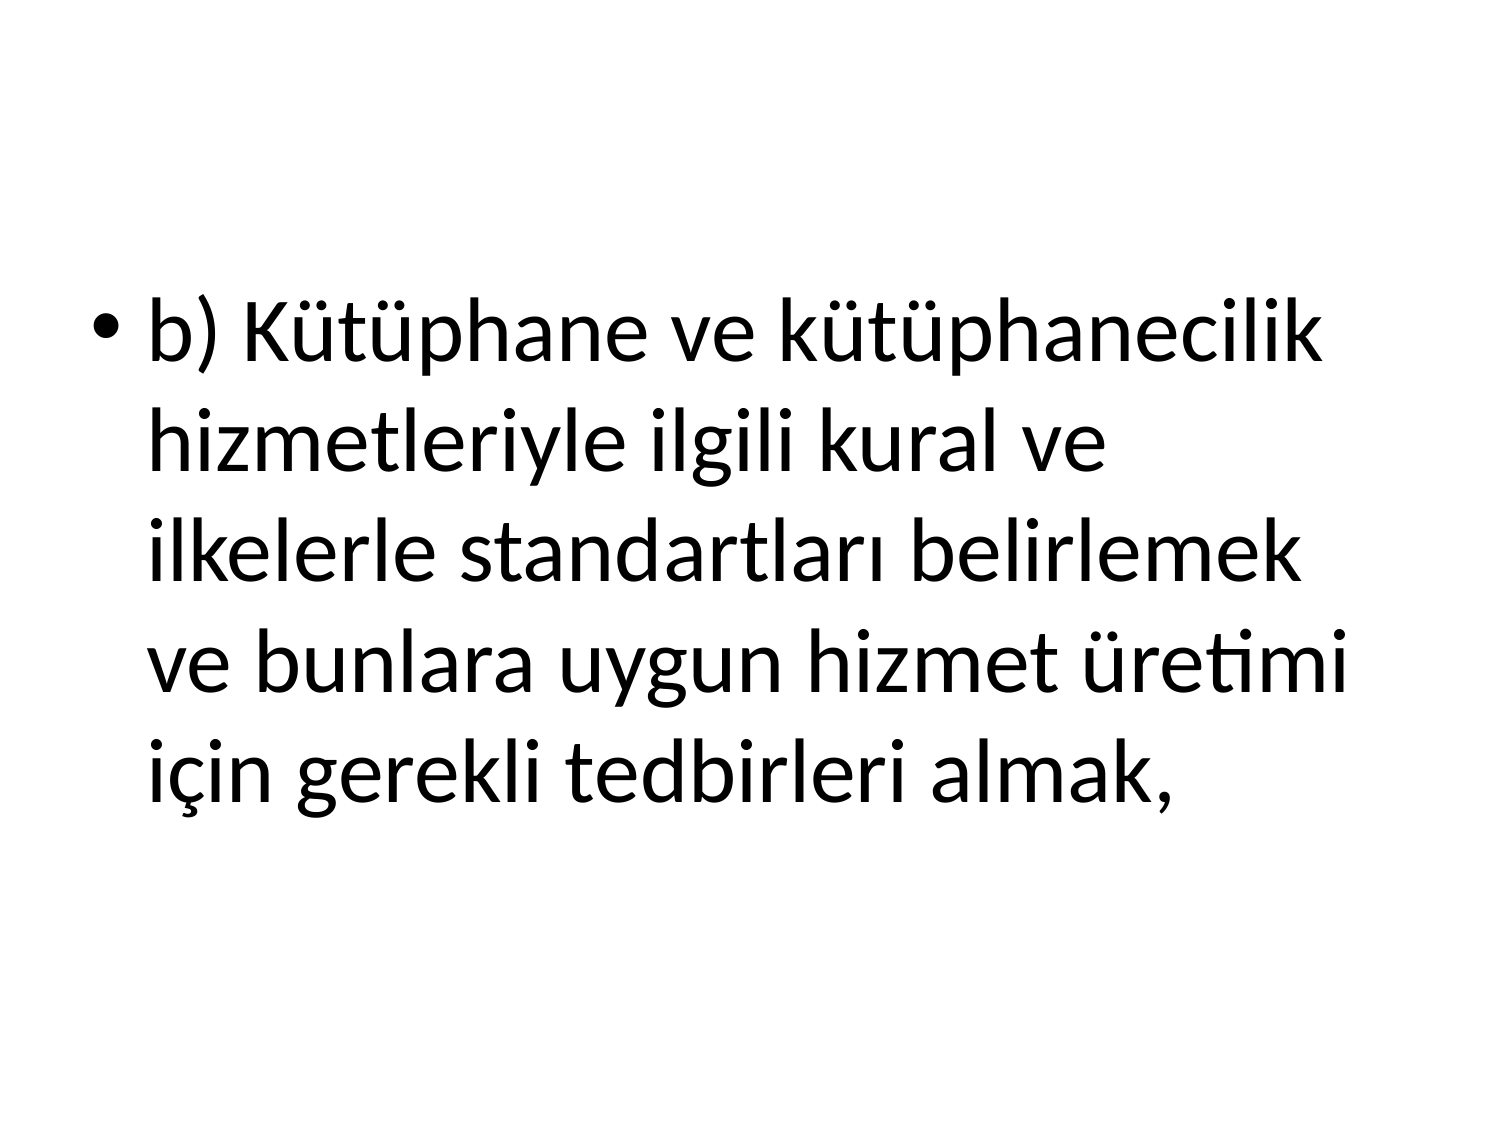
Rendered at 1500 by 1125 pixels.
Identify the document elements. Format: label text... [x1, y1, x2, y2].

list b) Kütüphane ve kütüphanecilik hizmetleriyle ilgili kural ve ilkelerle standartları belirlemek ve bunlara uygun hizmet üretimi için gerekli tedbirleri almak, [75, 262, 1425, 1005]
